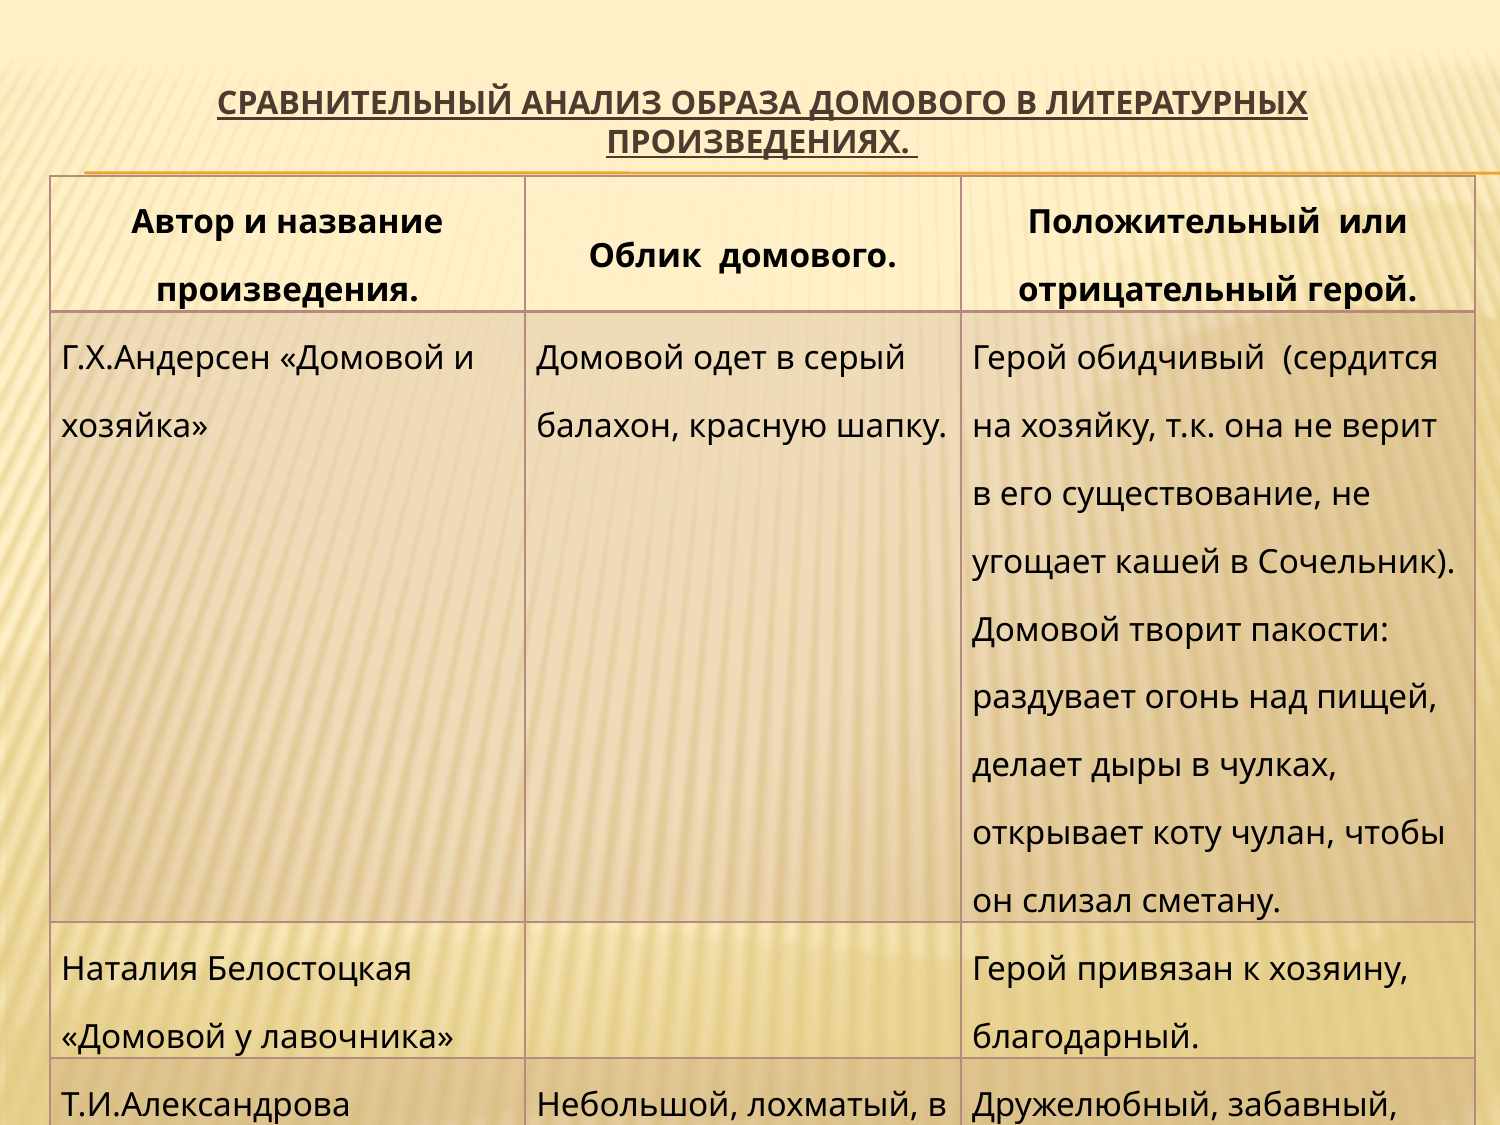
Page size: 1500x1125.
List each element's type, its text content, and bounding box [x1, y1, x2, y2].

table_cell Т.И.Александрова «Домовёнок Кузя» [51, 1059, 524, 1125]
table_cell Г.Х.Андерсен «Домовой и хозяйка» [51, 313, 524, 921]
table_cell Герой обидчивый (сердится на хозяйку, т.к. она не верит в его существование, не угощает кашей в Сочельник). Домовой творит пакости: раздувает огонь над пищей, делает дыры в чулках, открывает коту чулан, чтобы он слизал сметану. [962, 313, 1474, 921]
table_cell Герой привязан к хозяину, благодарный. [962, 923, 1474, 1057]
table_cell Небольшой, лохматый, в красной рубашке. [526, 1059, 960, 1125]
table_header Положительный или отрицательный герой. [962, 177, 1474, 310]
table_cell Наталия Белостоцкая «Домовой у лавочника» [51, 923, 524, 1057]
title Сравнительный анализ образа домового в литературных произведениях. [50, 75, 1475, 175]
table_header Облик домового. [526, 177, 960, 310]
table_cell Дружелюбный, забавный, хозяйственный. [962, 1059, 1474, 1125]
table_cell [526, 923, 960, 1057]
table_cell Домовой одет в серый балахон, красную шапку. [526, 313, 960, 921]
table_header Автор и название произведения. [51, 177, 524, 310]
